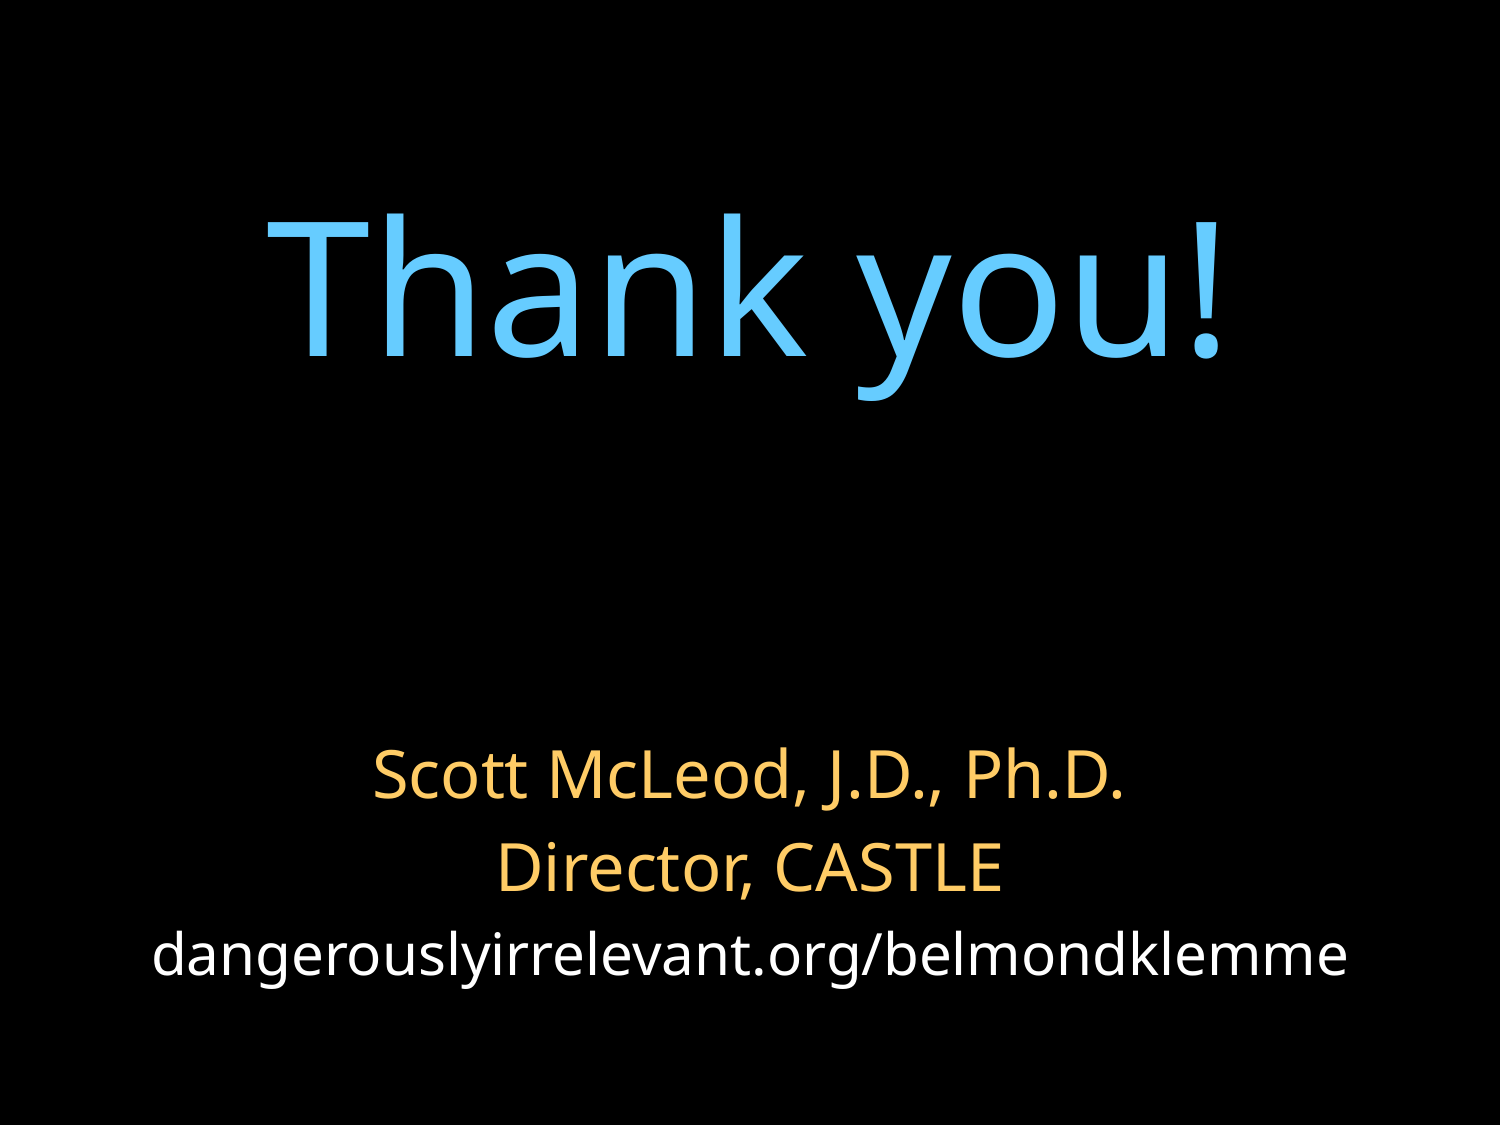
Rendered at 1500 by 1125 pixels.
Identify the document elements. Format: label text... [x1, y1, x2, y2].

list Scott McLeod, J.D., Ph.D. Director, CASTLE dangerouslyirrelevant.org/belmondklemme [0, 537, 1500, 1073]
title Thank you! [74, 187, 1426, 376]
